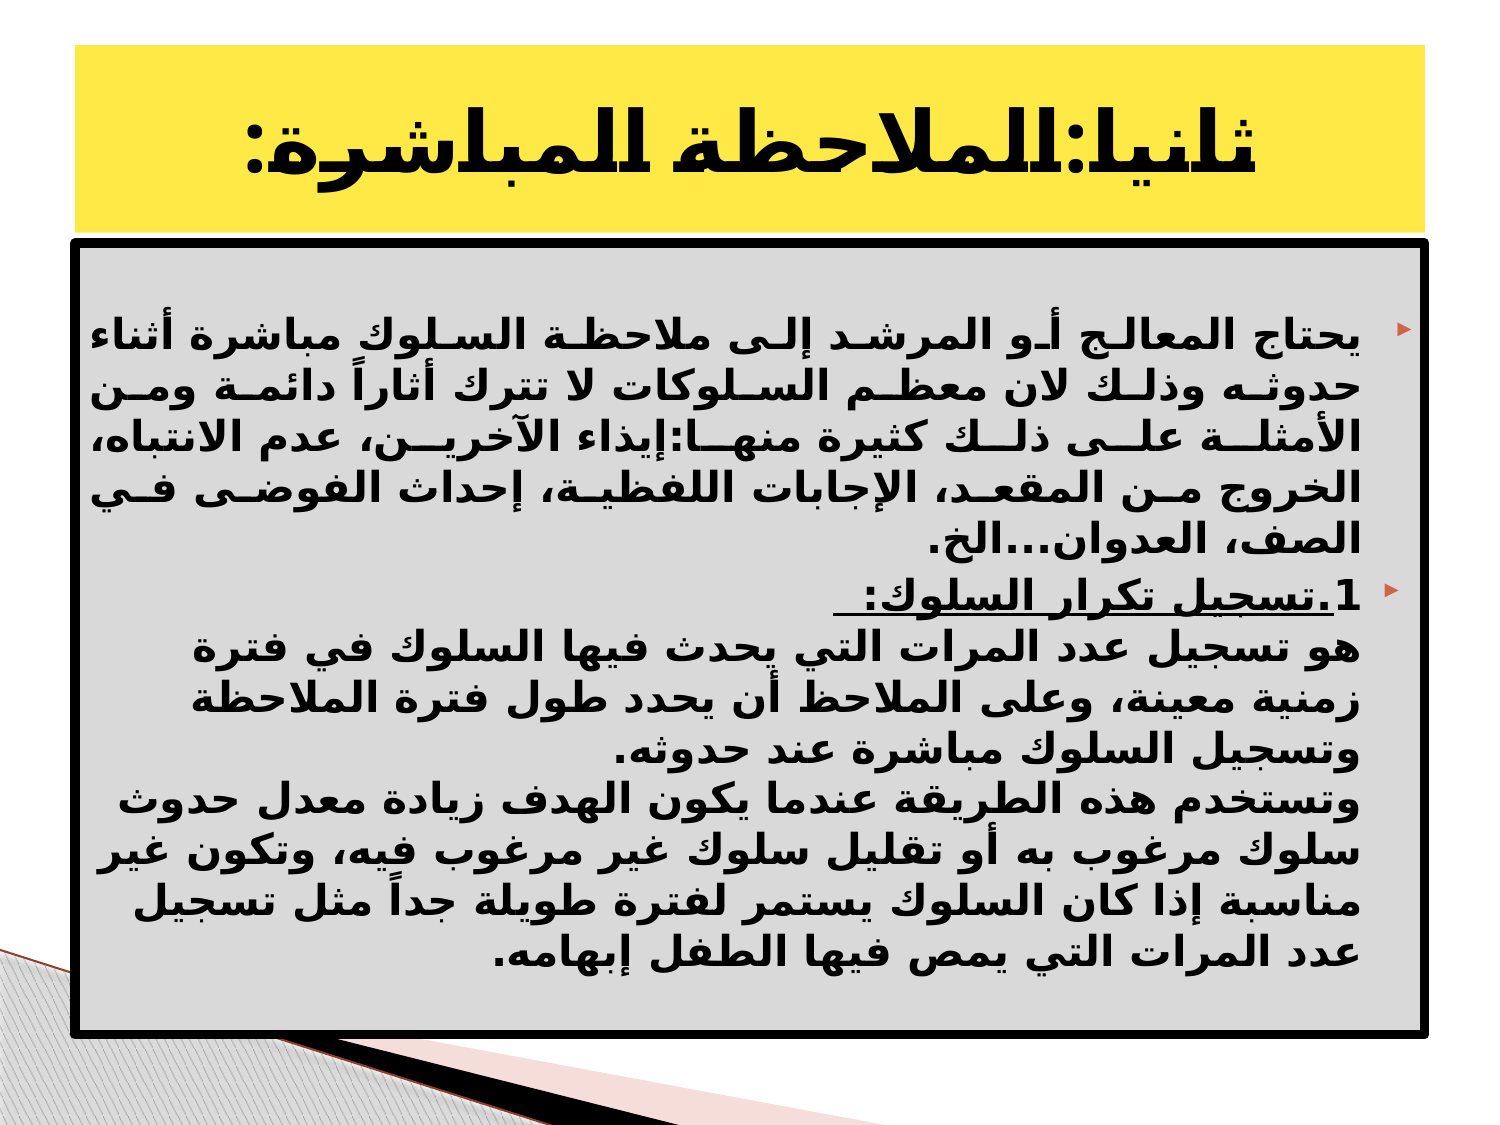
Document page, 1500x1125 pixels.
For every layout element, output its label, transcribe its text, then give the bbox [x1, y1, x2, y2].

list يحتاج المعالج أو المرشد إلى ملاحظة السلوك مباشرة أثناء حدوثه وذلك لان معظم السلوكات لا تترك أثاراً دائمة ومن الأمثلة على ذلك كثيرة منها:إيذاء الآخرين، عدم الانتباه، الخروج من المقعد، الإجابات اللفظية، إحداث الفوضى في الصف، العدوان...الخ. 1.تسجيل تكرار السلوك: هو تسجيل عدد المرات التي يحدث فيها السلوك في فترة زمنية معينة، وعلى الملاحظ أن يحدد طول فترة الملاحظة وتسجيل السلوك مباشرة عند حدوثه. وتستخدم هذه الطريقة عندما يكون الهدف زيادة معدل حدوث سلوك مرغوب به أو تقليل سلوك غير مرغوب فيه، وتكون غير مناسبة إذا كان السلوك يستمر لفترة طويلة جداً مثل تسجيل عدد المرات التي يمص فيها الطفل إبهامه. [70, 238, 1429, 1039]
title ثانيا:الملاحظة المباشرة: [75, 45, 1425, 233]
